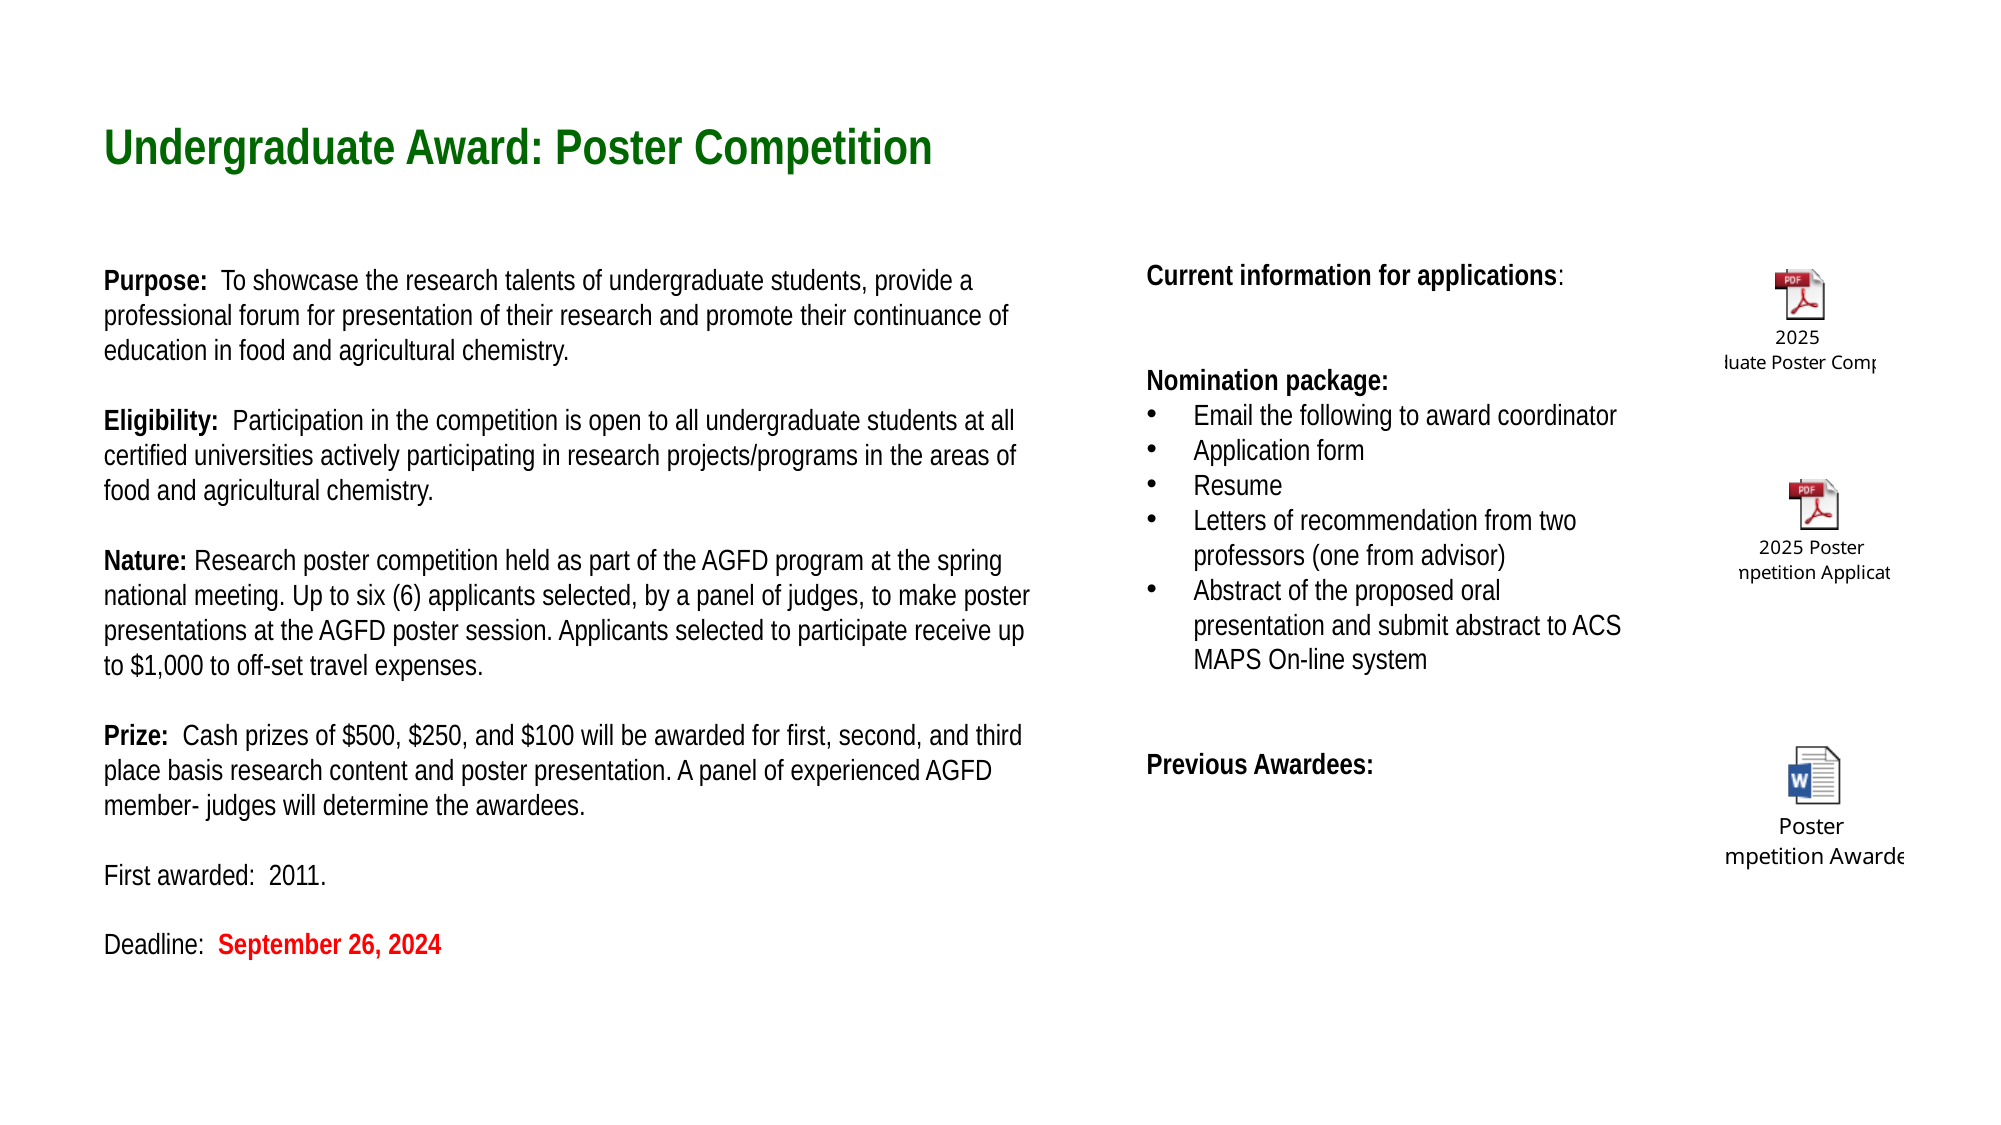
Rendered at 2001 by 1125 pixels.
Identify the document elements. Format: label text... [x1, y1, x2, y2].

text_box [1725, 269, 1876, 400]
text_box Current information for applications: Nomination package: Email the following to award coordinator Application form Resume Letters of recommendation from two professors (one from advisor) Abstract of the proposed oral presentation and submit abstract to ACS MAPS On-line system Previous Awardees: [1131, 248, 1650, 834]
text_box Purpose: To showcase the research talents of undergraduate students, provide a professional forum for presentation of their research and promote their continuance of education in food and agricultural chemistry. Eligibility: Participation in the competition is open to all undergraduate students at all certified universities actively participating in research projects/programs in the areas of food and agricultural chemistry. Nature: Research poster competition held as part of the AGFD program at the spring national meeting. Up to six (6) applicants selected, by a panel of judges, to make poster presentations at the AGFD poster session. Applicants selected to participate receive up to $1,000 to off-set travel expenses. Prize: Cash prizes of $500, $250, and $100 will be awarded for first, second, and third place basis research content and poster presentation. A panel of experienced AGFD member- judges will determine the awardees. First awarded: 2011. Deadline: September 26, 2024 [89, 219, 1064, 1014]
title Undergraduate Award: Poster Competition [89, 77, 1815, 220]
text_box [1739, 479, 1890, 610]
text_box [1725, 745, 1904, 901]
